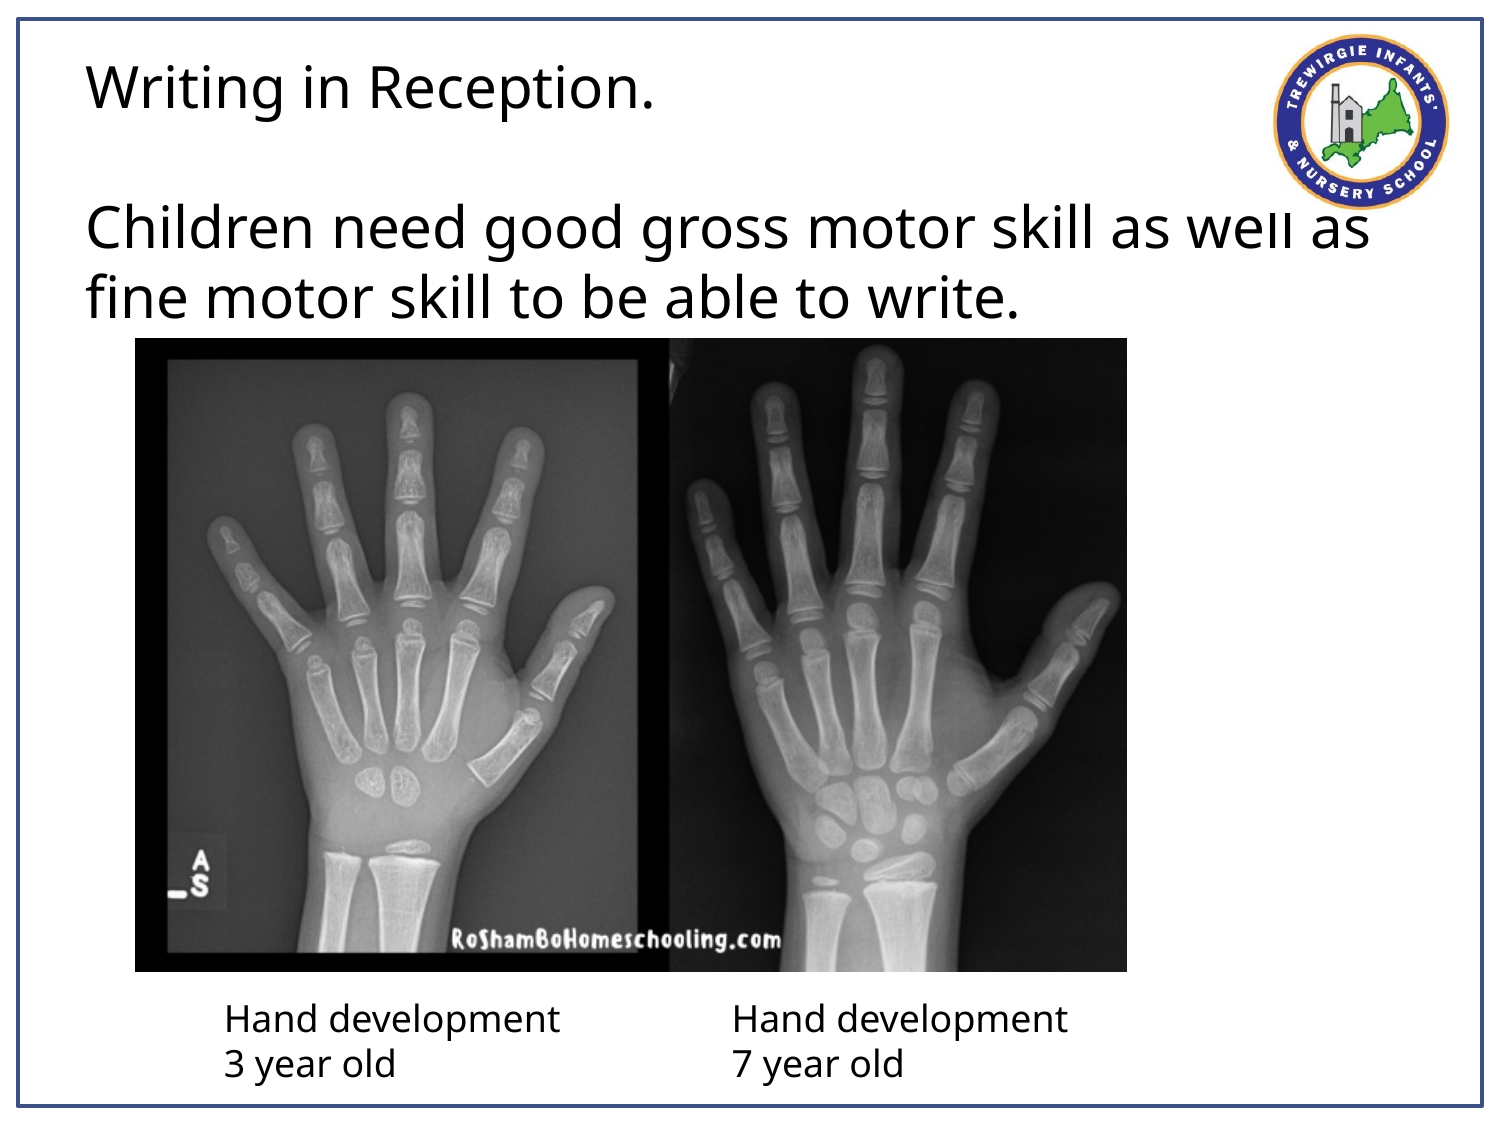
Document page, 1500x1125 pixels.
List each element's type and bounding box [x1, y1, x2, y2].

picture [1269, 30, 1452, 214]
picture [135, 338, 1127, 972]
text_box [16, 17, 1484, 1108]
